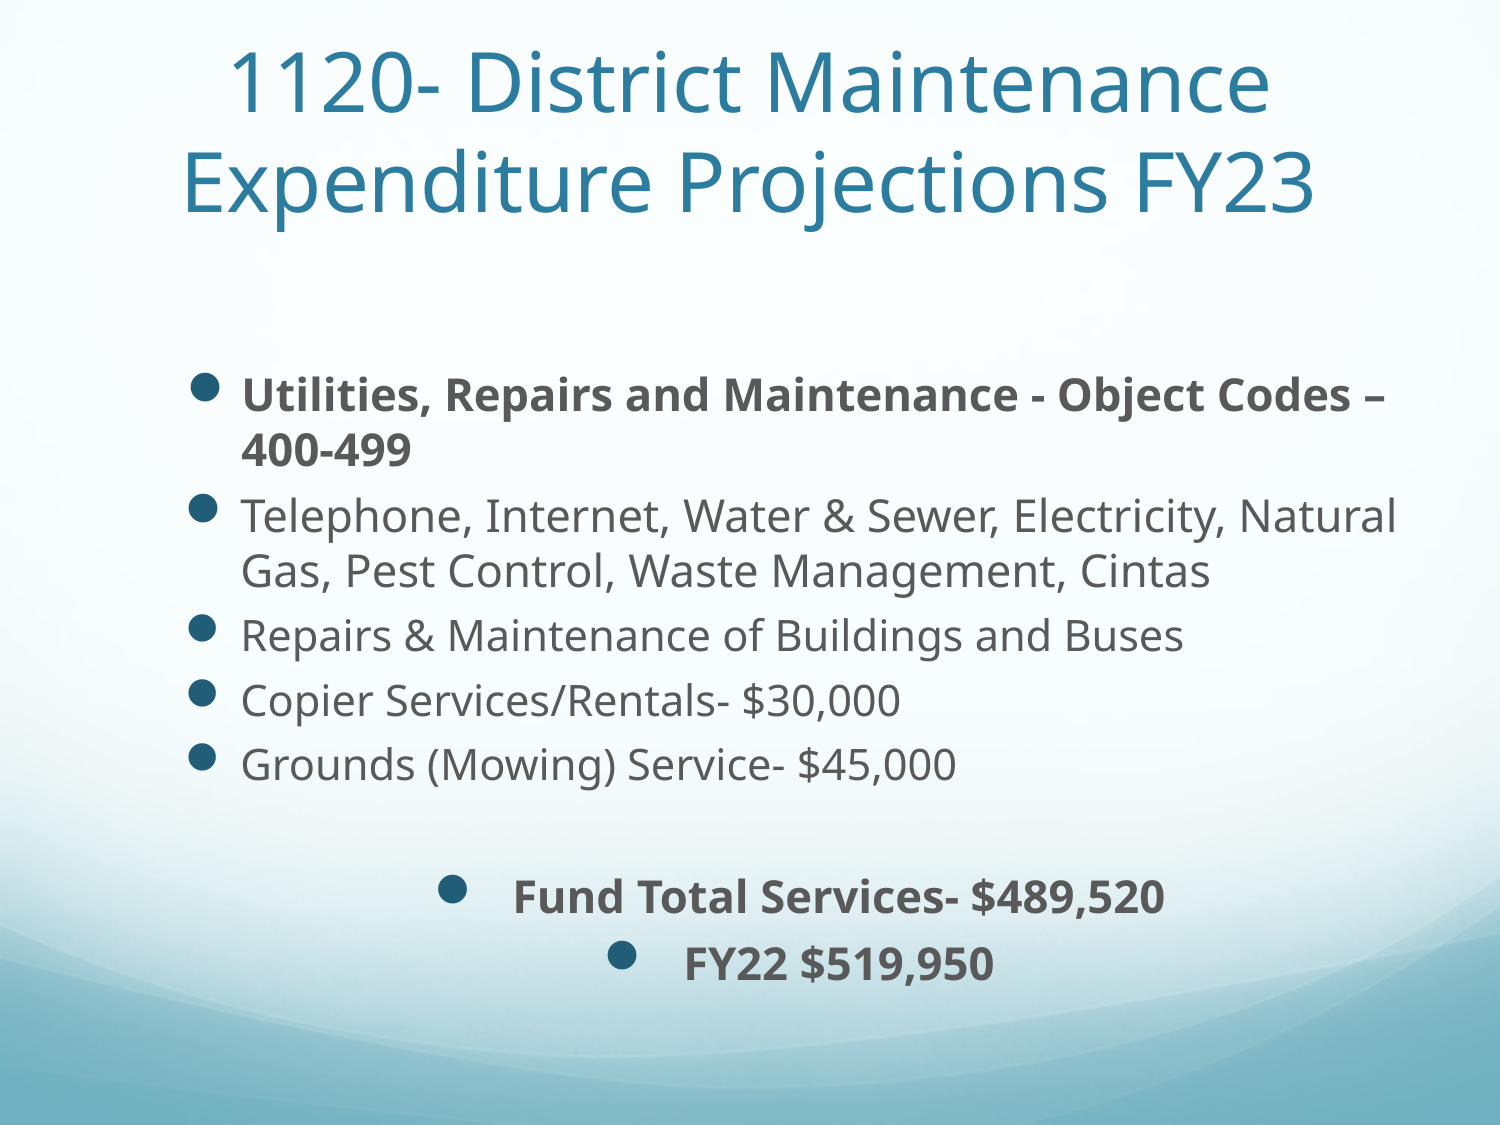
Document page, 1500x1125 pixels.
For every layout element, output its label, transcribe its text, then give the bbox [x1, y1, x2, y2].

title 1120- District Maintenance Expenditure Projections FY23 [90, 17, 1410, 237]
text_box Utilities, Repairs and Maintenance - Object Codes – 400-499 Telephone, Internet, Water & Sewer, Electricity, Natural Gas, Pest Control, Waste Management, Cintas Repairs & Maintenance of Buildings and Buses Copier Services/Rentals- $30,000 Grounds (Mowing) Service- $45,000 Fund Total Services- $489,520 FY22 $519,950 [115, 287, 1435, 1000]
